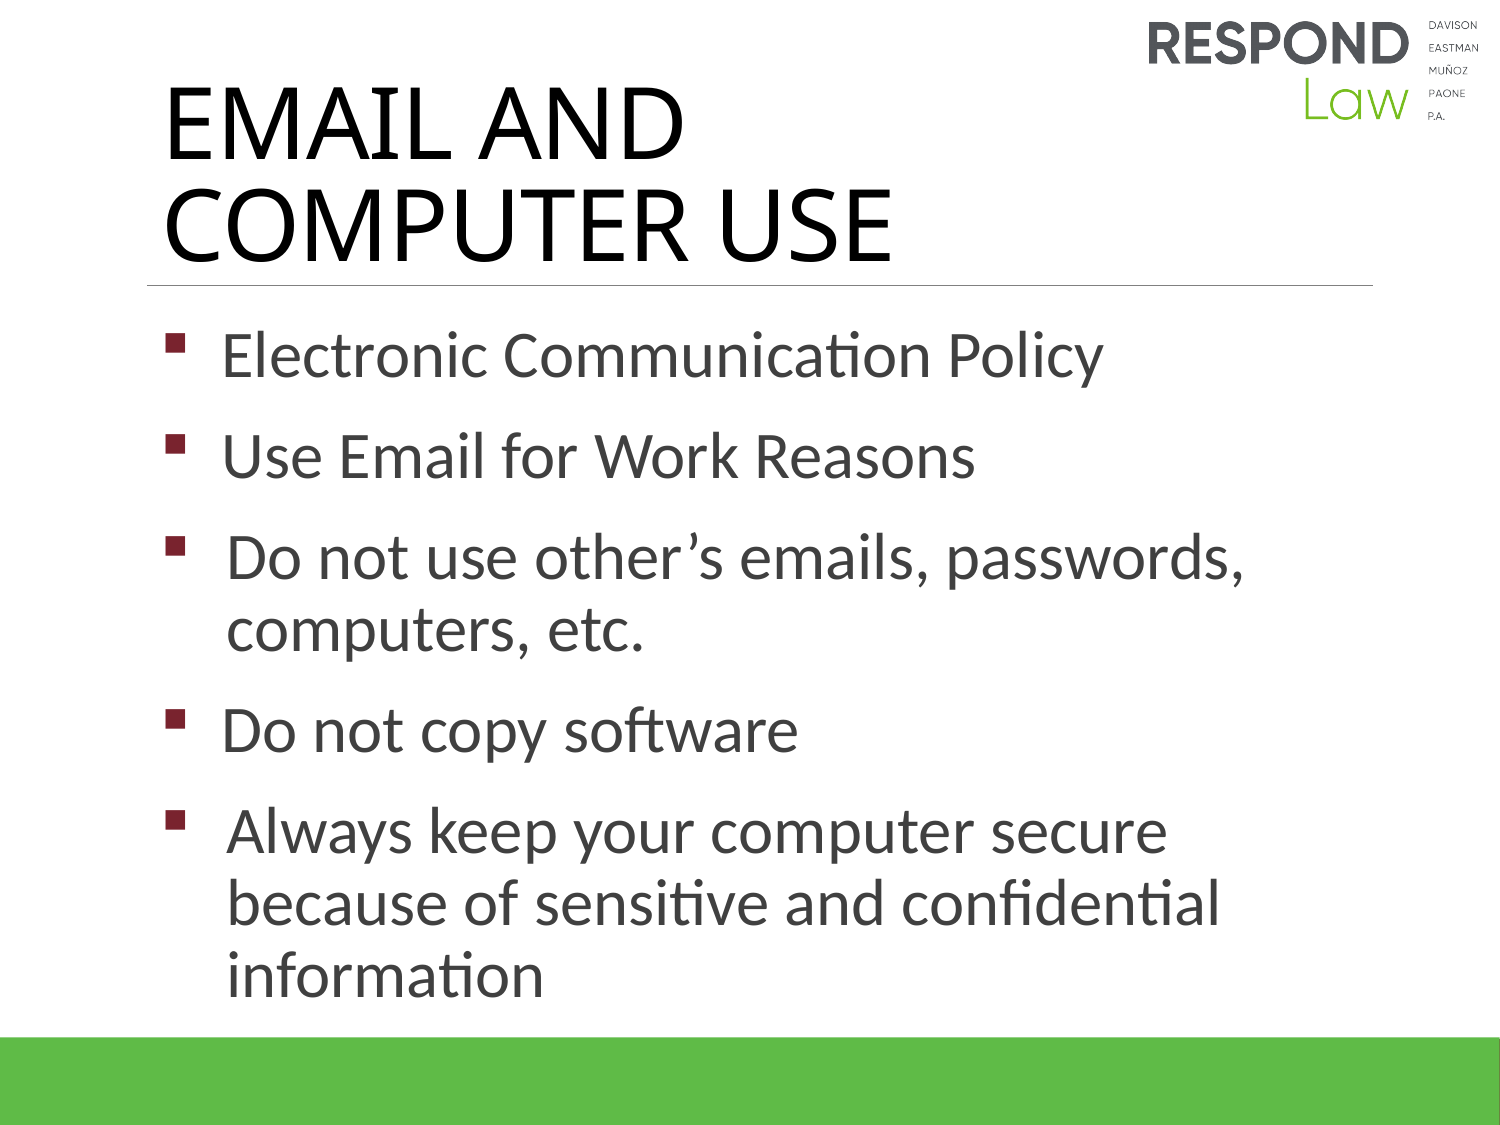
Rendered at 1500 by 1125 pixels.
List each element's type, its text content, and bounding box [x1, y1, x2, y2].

picture [1149, 21, 1478, 120]
title EMAIL AND COMPUTER USE [146, 51, 1385, 290]
list Electronic Communication Policy Use Email for Work Reasons Do not use other’s emails, passwords, computers, etc. Do not copy software Always keep your computer secure because of sensitive and confidential information [160, 312, 1371, 1013]
